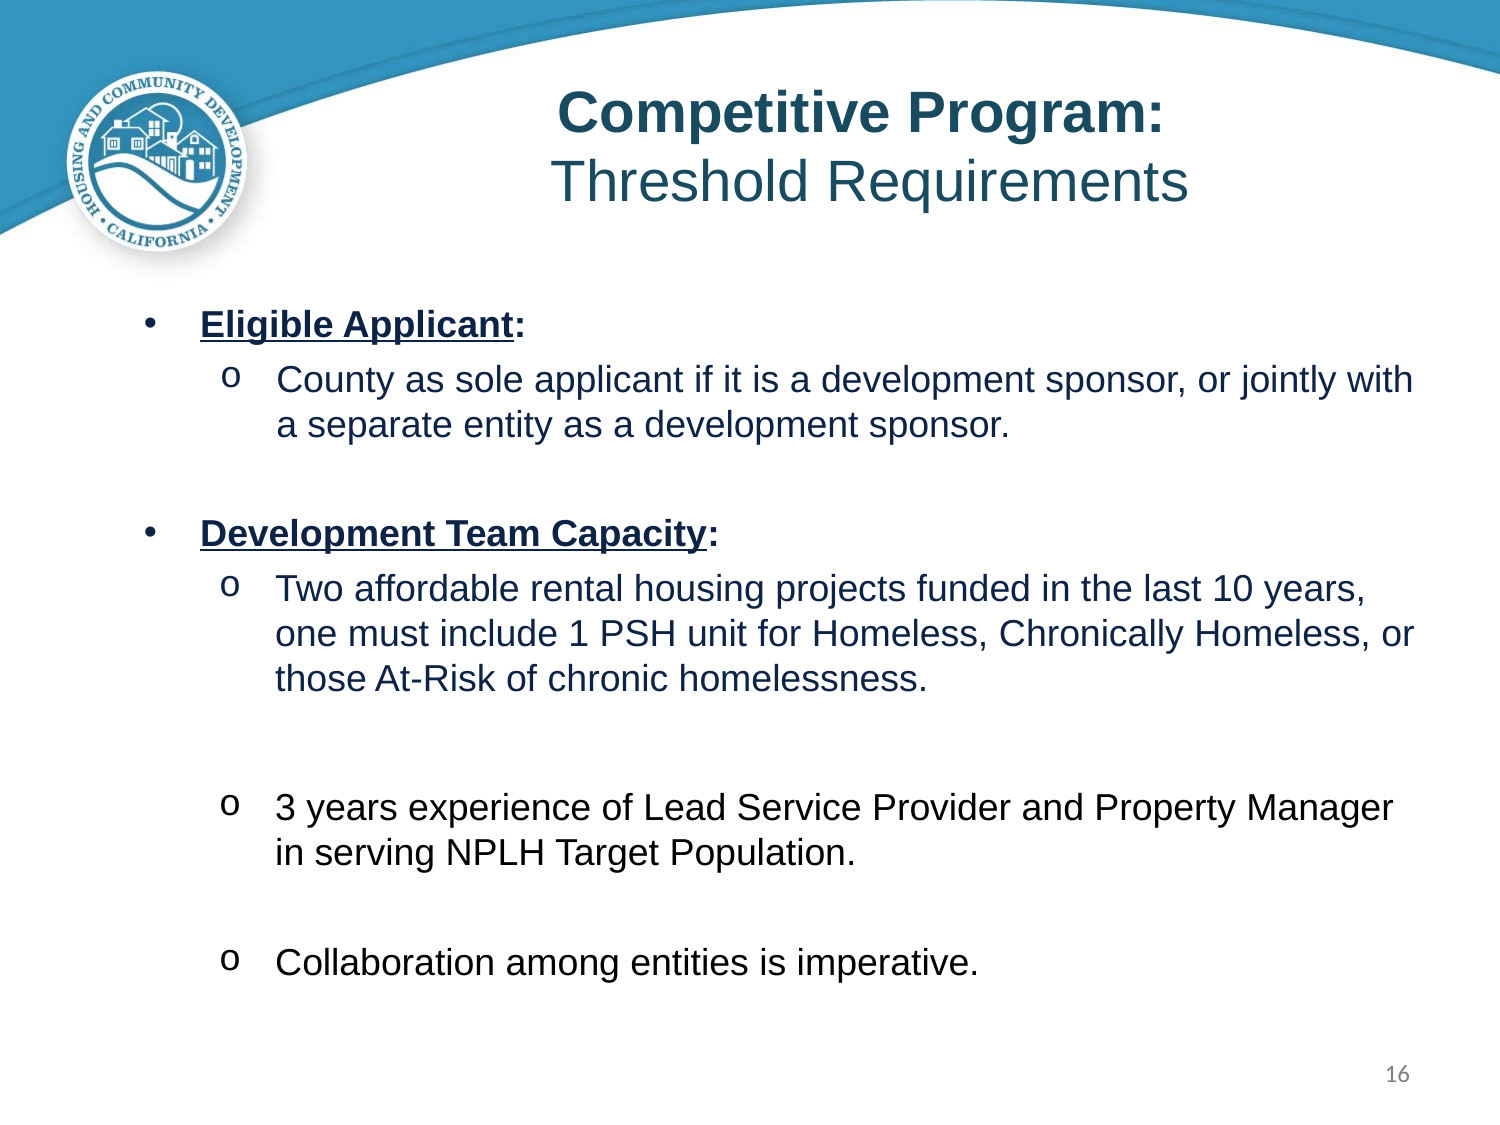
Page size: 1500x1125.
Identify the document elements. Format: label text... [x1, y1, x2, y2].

slide_number 16 [1074, 1042, 1425, 1103]
list Eligible Applicant: County as sole applicant if it is a development sponsor, or jointly with a separate entity as a development sponsor. Development Team Capacity: Two affordable rental housing projects funded in the last 10 years, one must include 1 PSH unit for Homeless, Chronically Homeless, or those At-Risk of chronic homelessness. 3 years experience of Lead Service Provider and Property Manager in serving NPLH Target Population. Collaboration among entities is imperative. [50, 299, 1425, 1063]
picture [0, 0, 1500, 1125]
title Competitive Program: Threshold Requirements [262, 50, 1463, 238]
